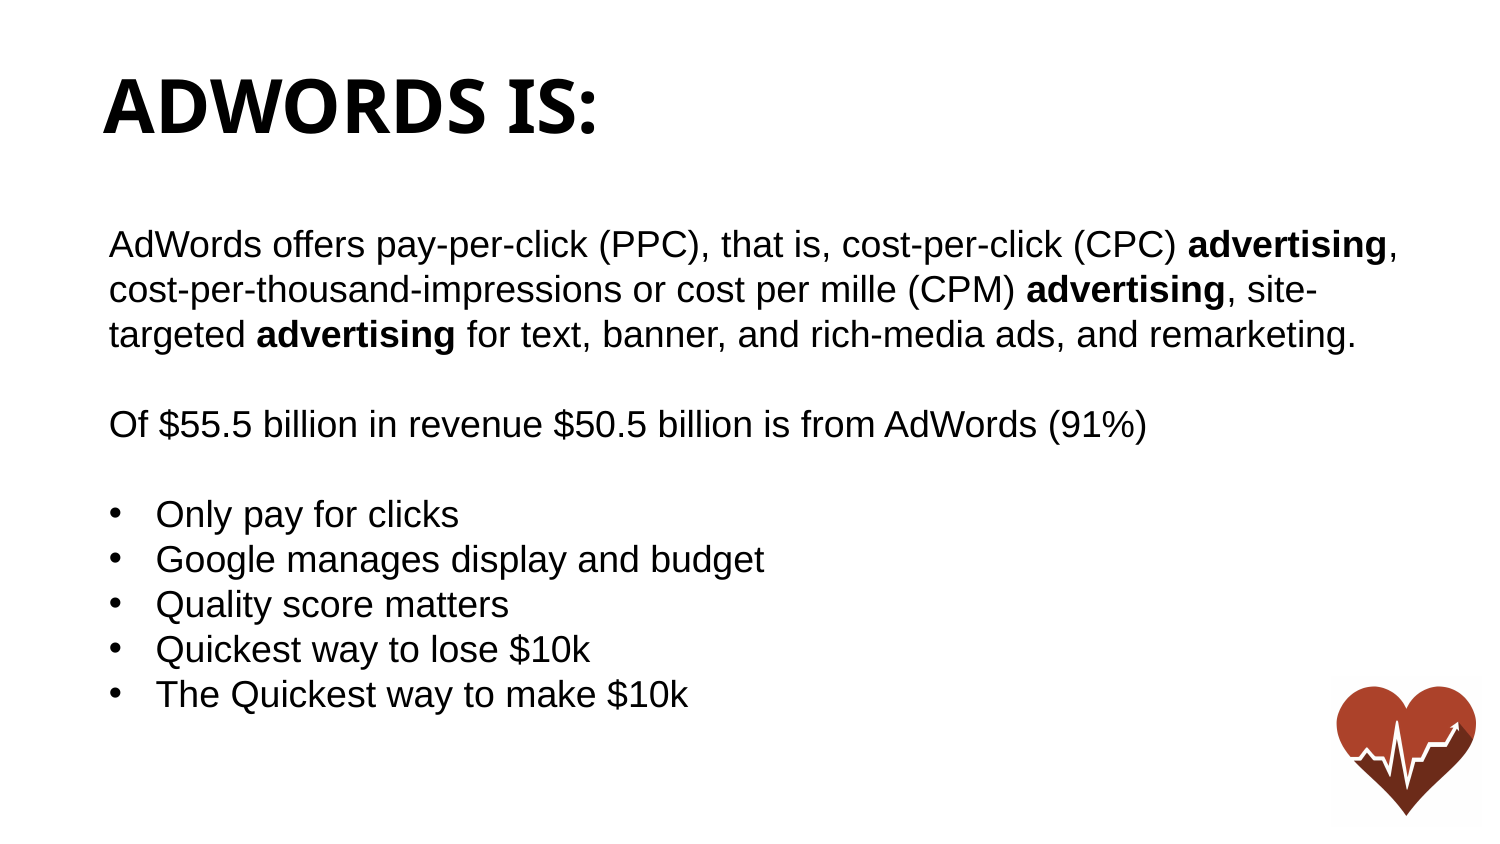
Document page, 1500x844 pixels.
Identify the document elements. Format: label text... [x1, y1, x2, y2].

text_box ADWORDS IS: [88, 43, 1425, 190]
picture [1331, 676, 1482, 827]
list AdWords offers pay-per-click (PPC), that is, cost-per-click (CPC) advertising, cost-per-thousand-impressions or cost per mille (CPM) advertising, site-targeted advertising for text, banner, and rich-media ads, and remarketing. Of $55.5 billion in revenue $50.5 billion is from AdWords (91%) Only pay for clicks Google manages display and budget Quality score matters Quickest way to lose $10k The Quickest way to make $10k [75, 205, 1425, 808]
